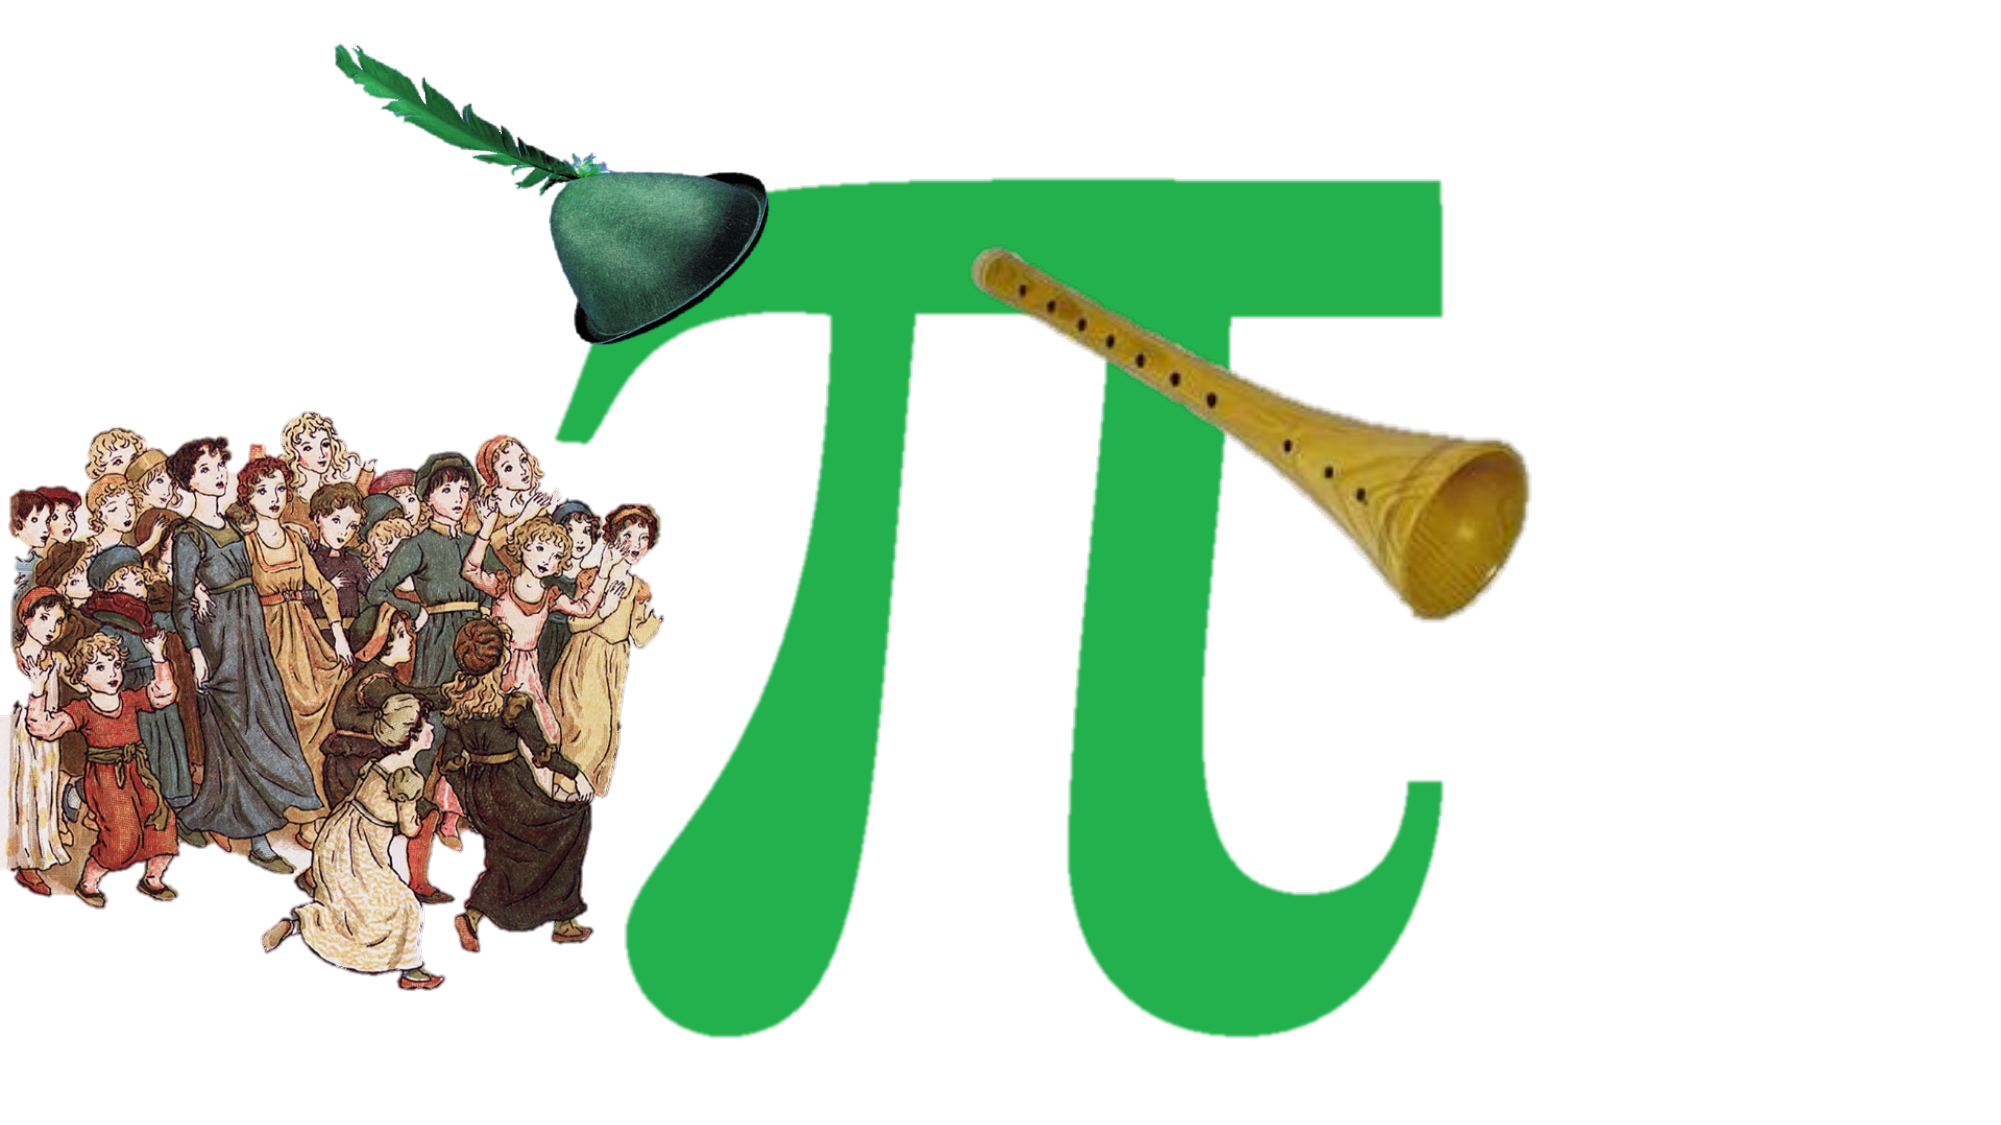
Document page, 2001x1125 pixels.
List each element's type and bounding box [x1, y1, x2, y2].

picture [0, 0, 1727, 1054]
